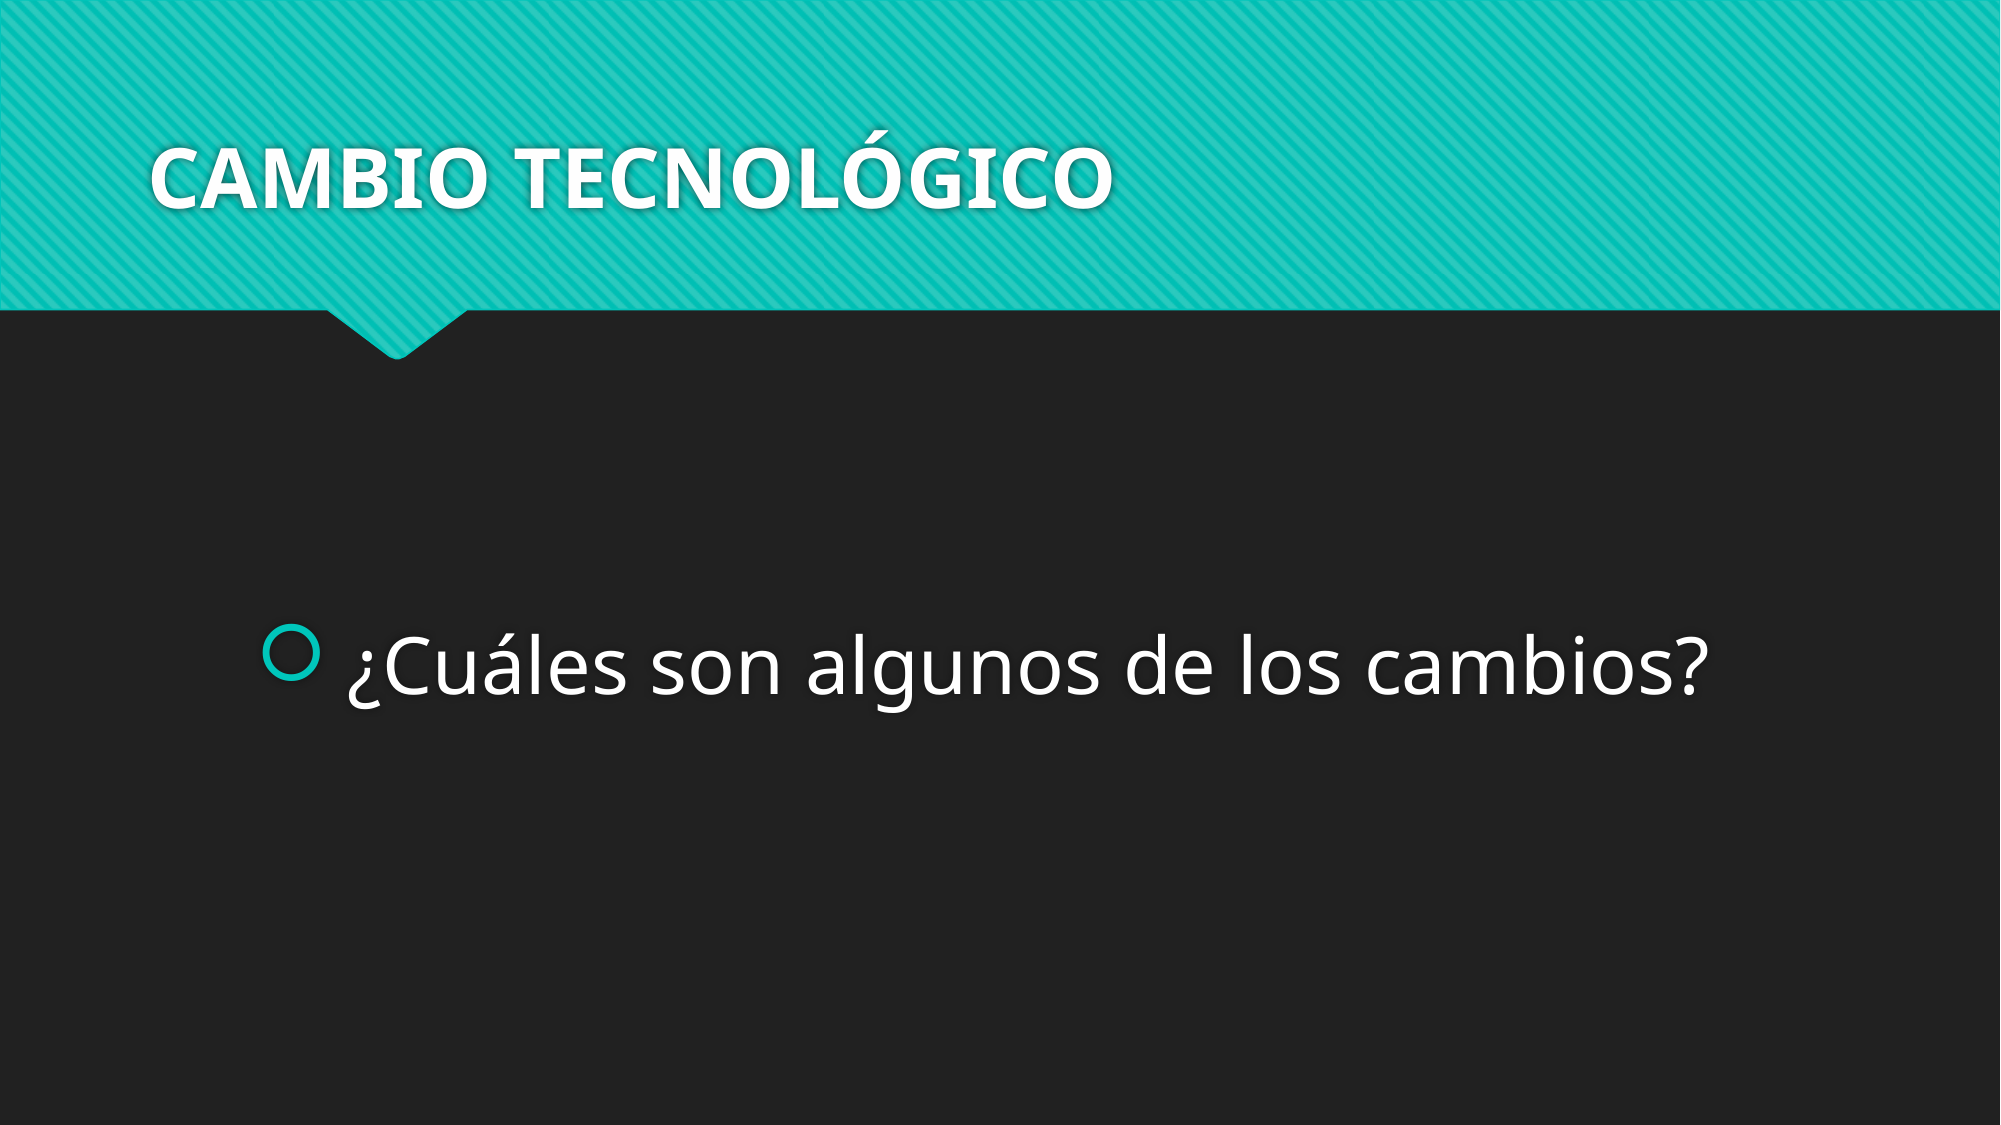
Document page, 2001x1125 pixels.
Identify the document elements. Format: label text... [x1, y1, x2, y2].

list ¿Cuáles son algunos de los cambios? [166, 364, 1898, 962]
title CAMBIO TECNOLÓGICO [132, 73, 1868, 233]
